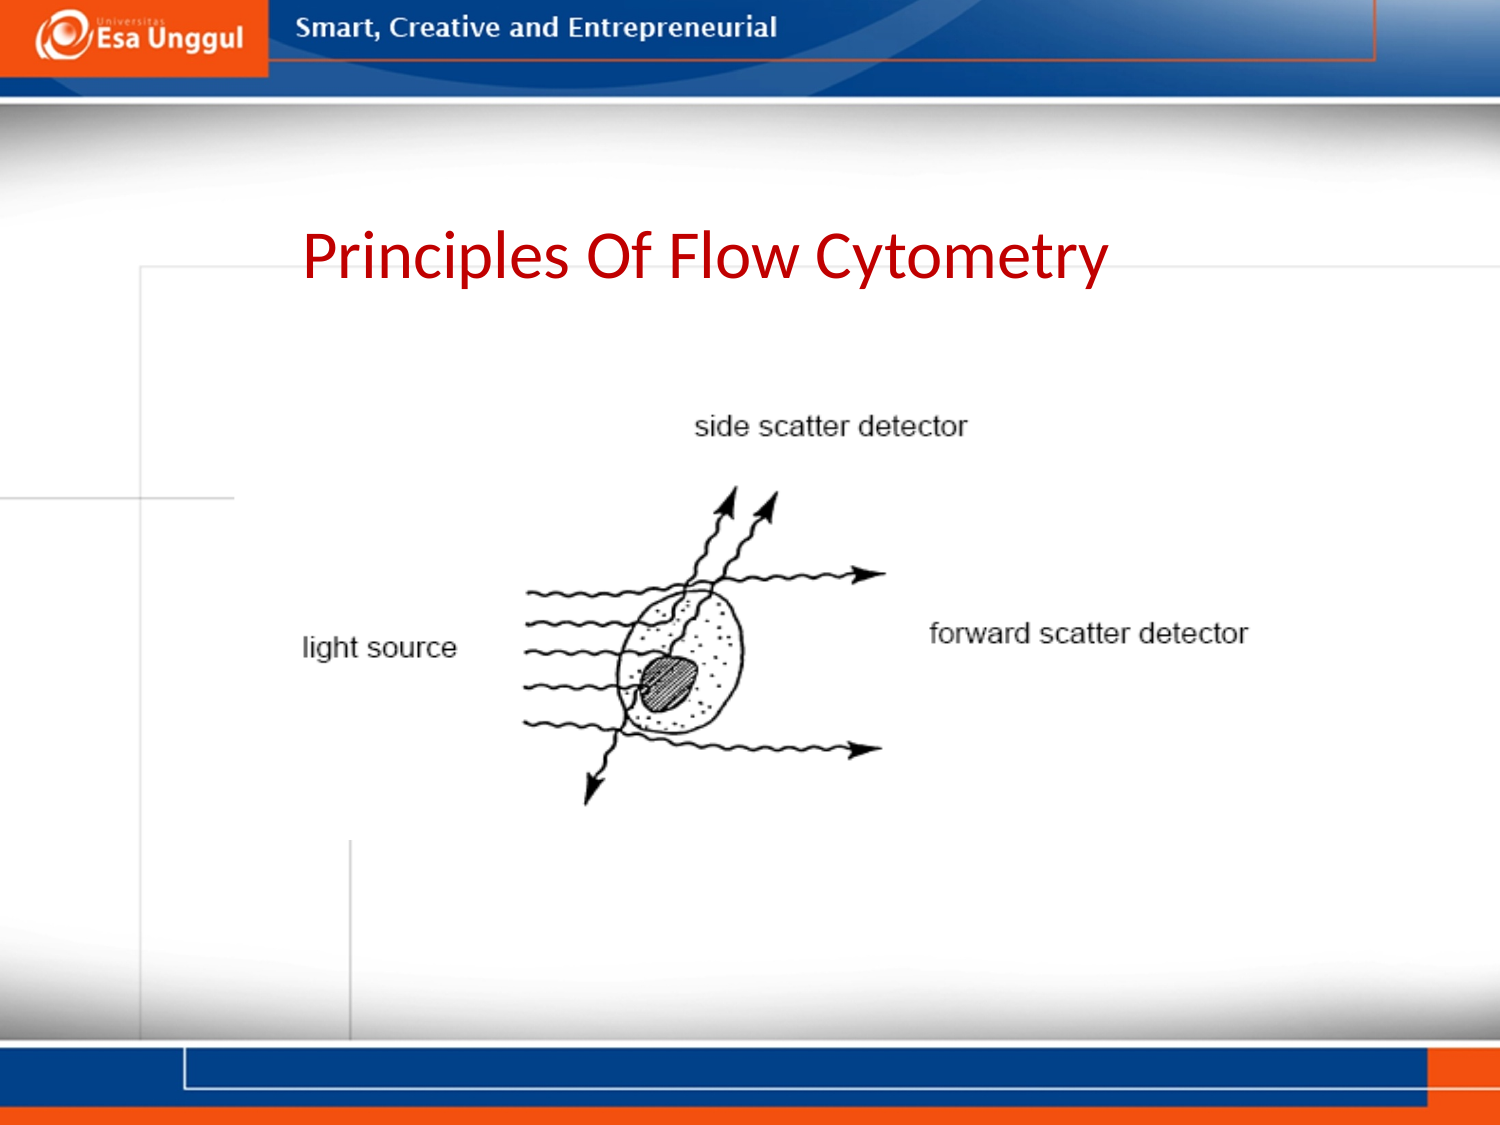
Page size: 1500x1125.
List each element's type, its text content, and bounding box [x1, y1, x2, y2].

picture [0, 0, 1500, 1125]
title Principles Of Flow Cytometry [207, 180, 1221, 322]
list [234, 370, 1313, 841]
